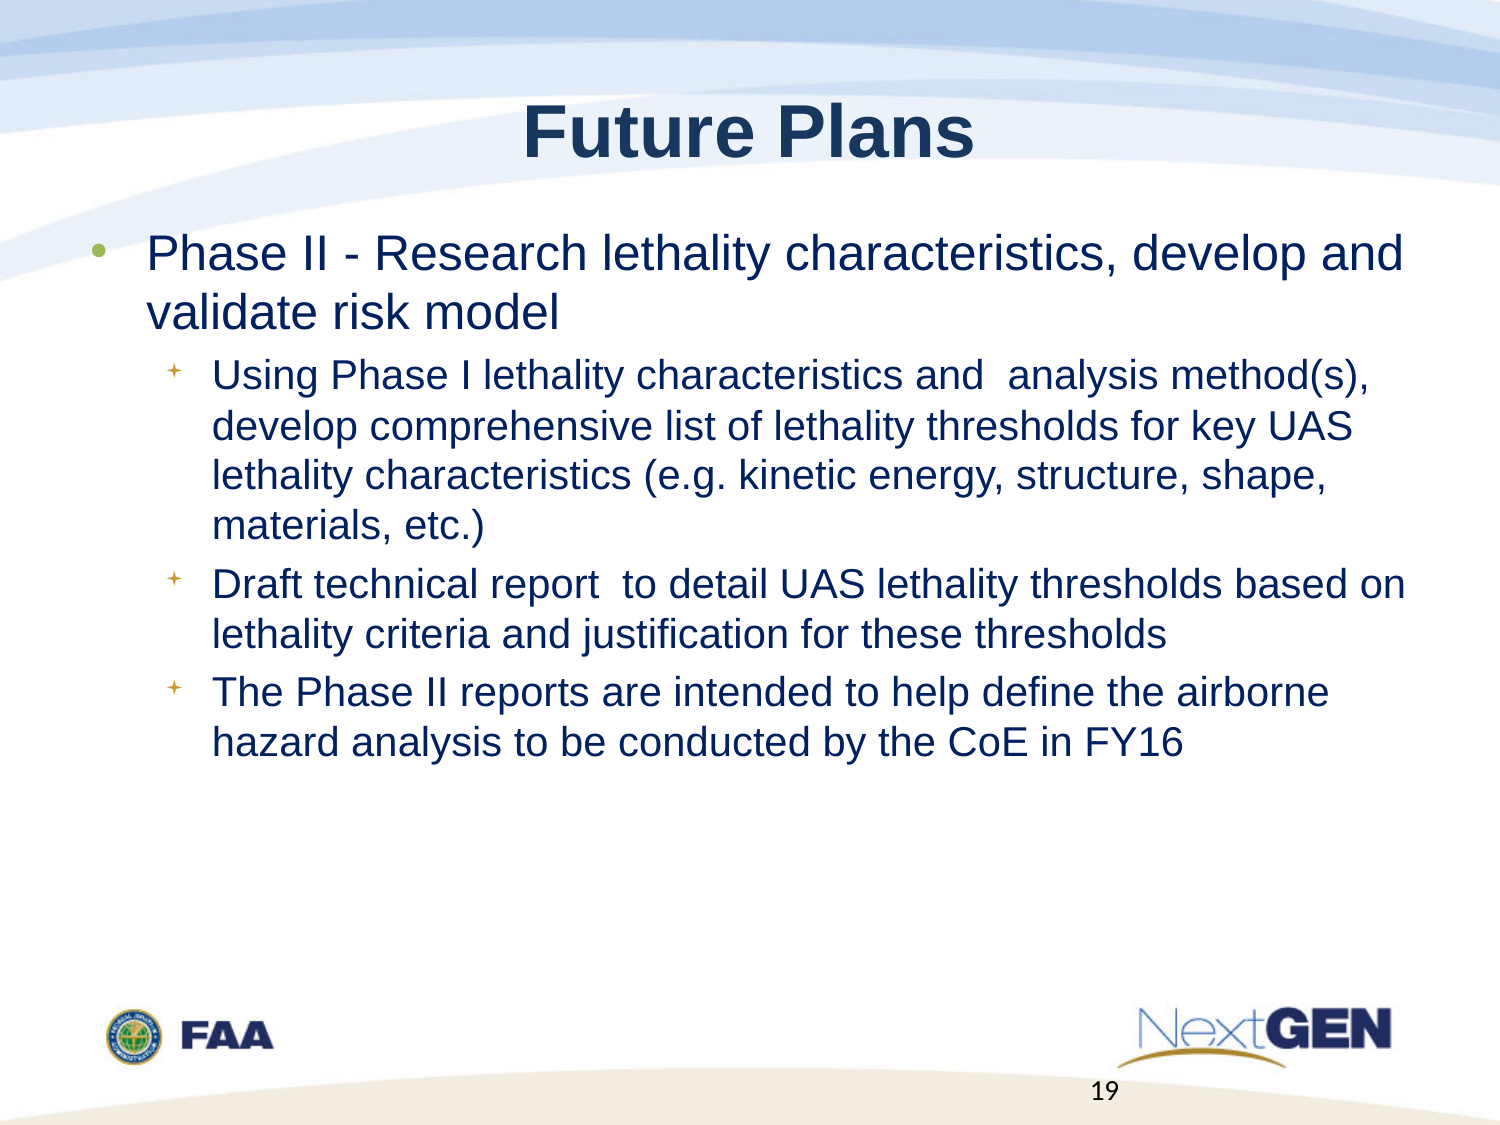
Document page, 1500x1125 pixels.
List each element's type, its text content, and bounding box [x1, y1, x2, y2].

slide_number 19 [1074, 1064, 1425, 1101]
title Future Plans [75, 33, 1425, 212]
list Phase II - Research lethality characteristics, develop and validate risk model Using Phase I lethality characteristics and analysis method(s), develop comprehensive list of lethality thresholds for key UAS lethality characteristics (e.g. kinetic energy, structure, shape, materials, etc.) Draft technical report to detail UAS lethality thresholds based on lethality criteria and justification for these thresholds The Phase II reports are intended to help define the airborne hazard analysis to be conducted by the CoE in FY16 [75, 212, 1425, 955]
picture [0, 0, 1500, 1125]
